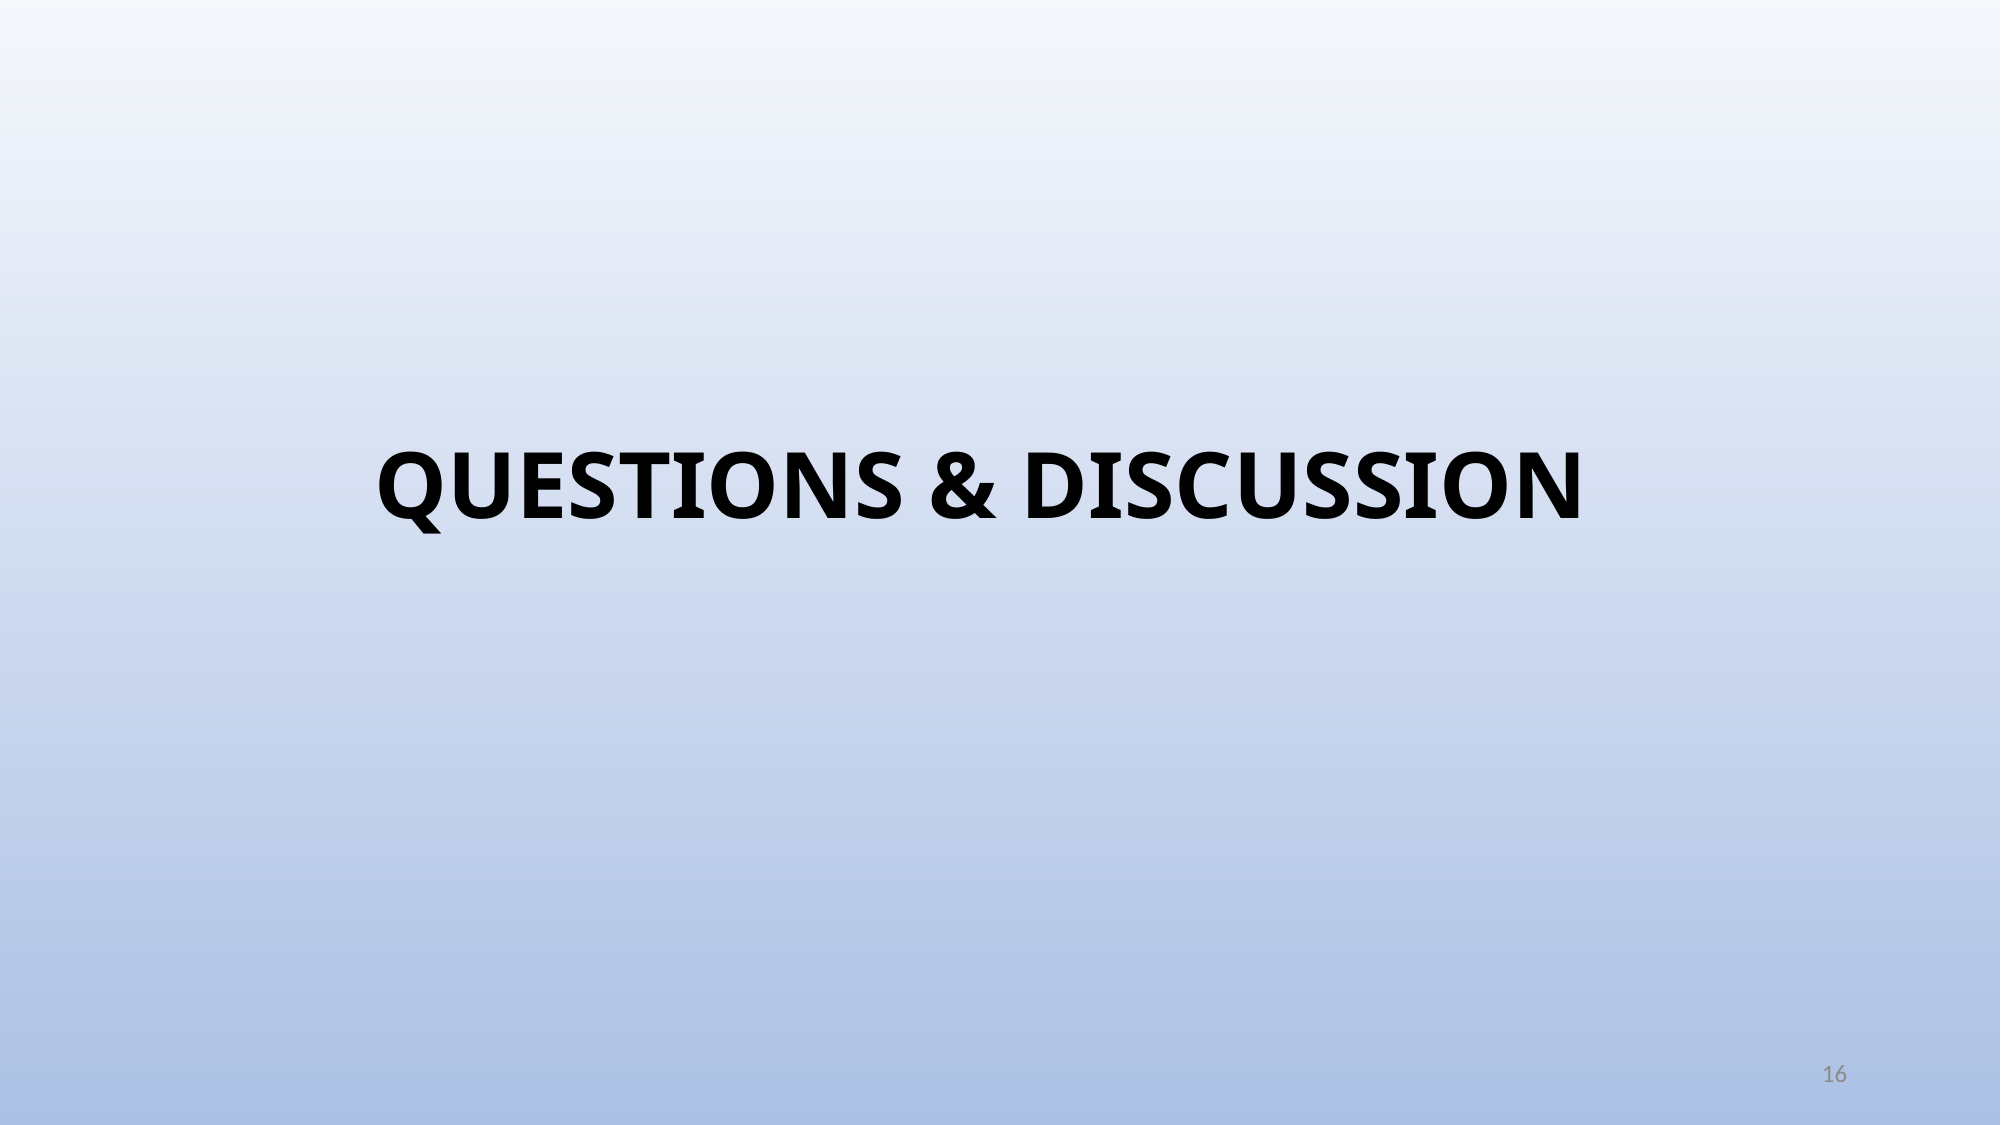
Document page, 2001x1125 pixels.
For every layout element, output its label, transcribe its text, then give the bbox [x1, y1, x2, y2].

title QUESTIONS & DISCUSSION [118, 380, 1844, 598]
slide_number 16 [1412, 1042, 1863, 1103]
